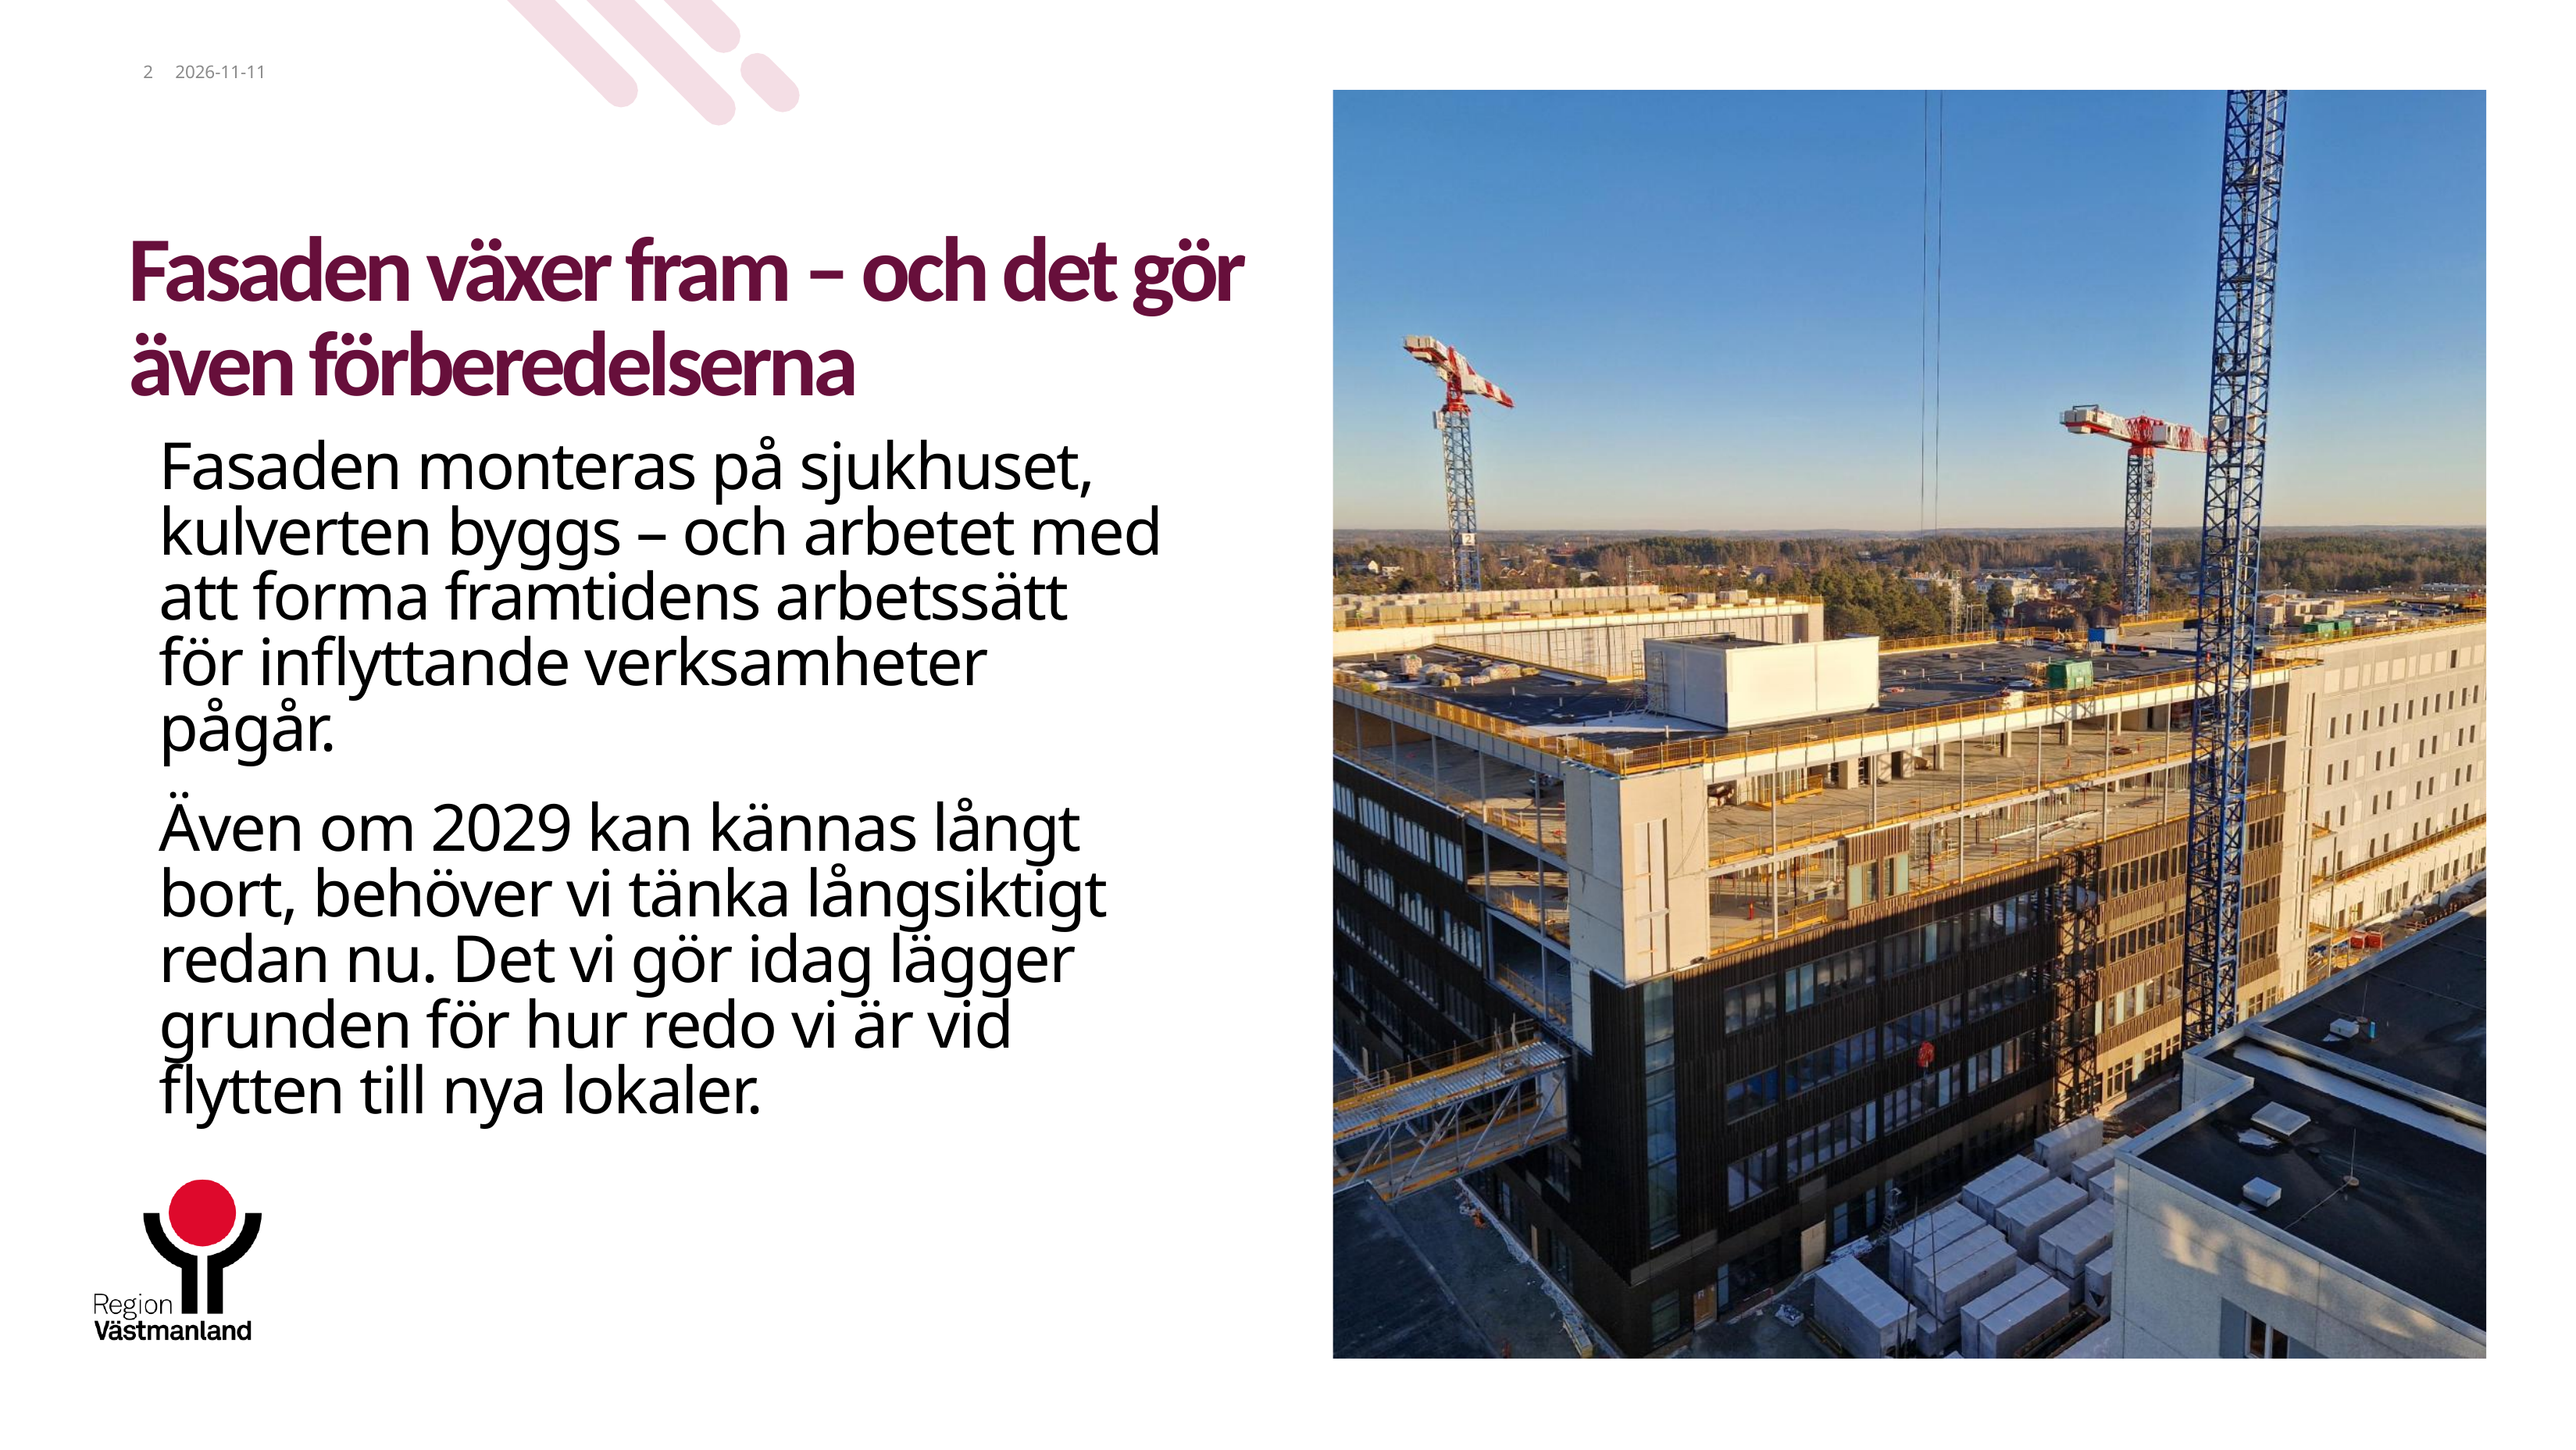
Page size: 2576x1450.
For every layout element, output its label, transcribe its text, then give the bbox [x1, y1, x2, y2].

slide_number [175, 61, 277, 86]
title Fasaden växer fram – och det gör även förberedelserna [128, 162, 1258, 424]
picture [66, 1127, 322, 1382]
list Fasaden monteras på sjukhuset, kulverten byggs – och arbetet med att forma framtidens arbetssätt för inflyttande verksamheter pågår. Även om 2029 kan kännas långt bort, behöver vi tänka långsiktigt redan nu. Det vi gör idag lägger grunden för hur redo vi är vid flytten till nya lokaler. [159, 437, 1163, 1129]
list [1333, 89, 2487, 1359]
slide_number 2 [107, 61, 154, 86]
